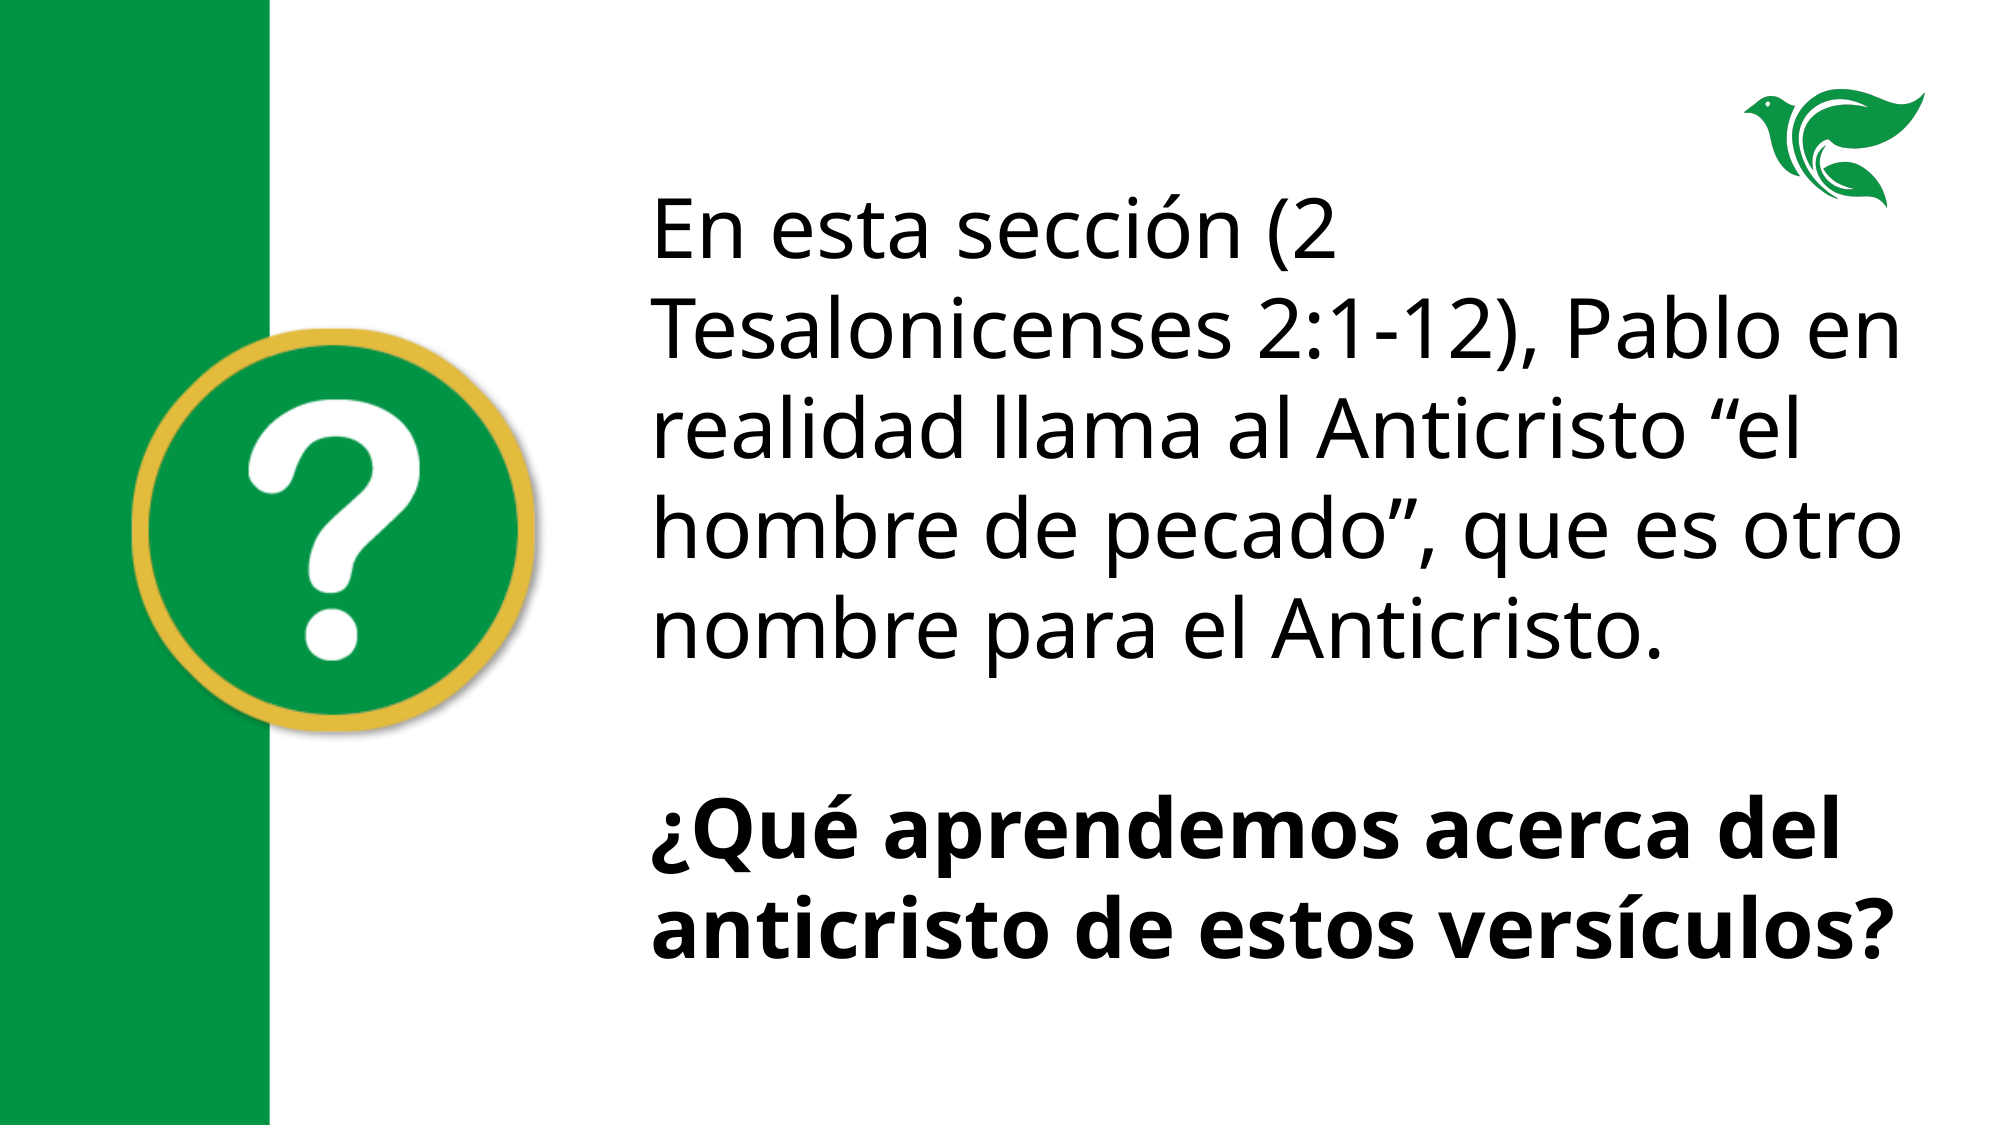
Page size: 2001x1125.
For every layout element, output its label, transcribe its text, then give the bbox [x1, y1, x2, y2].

text_box En esta sección (2 Tesalonicenses 2:1-12), Pablo en realidad llama al Anticristo “el hombre de pecado”, que es otro nombre para el Anticristo. ¿Qué aprendemos acerca del anticristo de estos versículos? [635, 167, 1952, 983]
picture [77, 254, 592, 783]
picture [1722, 47, 1953, 240]
text_box [0, 0, 270, 1125]
